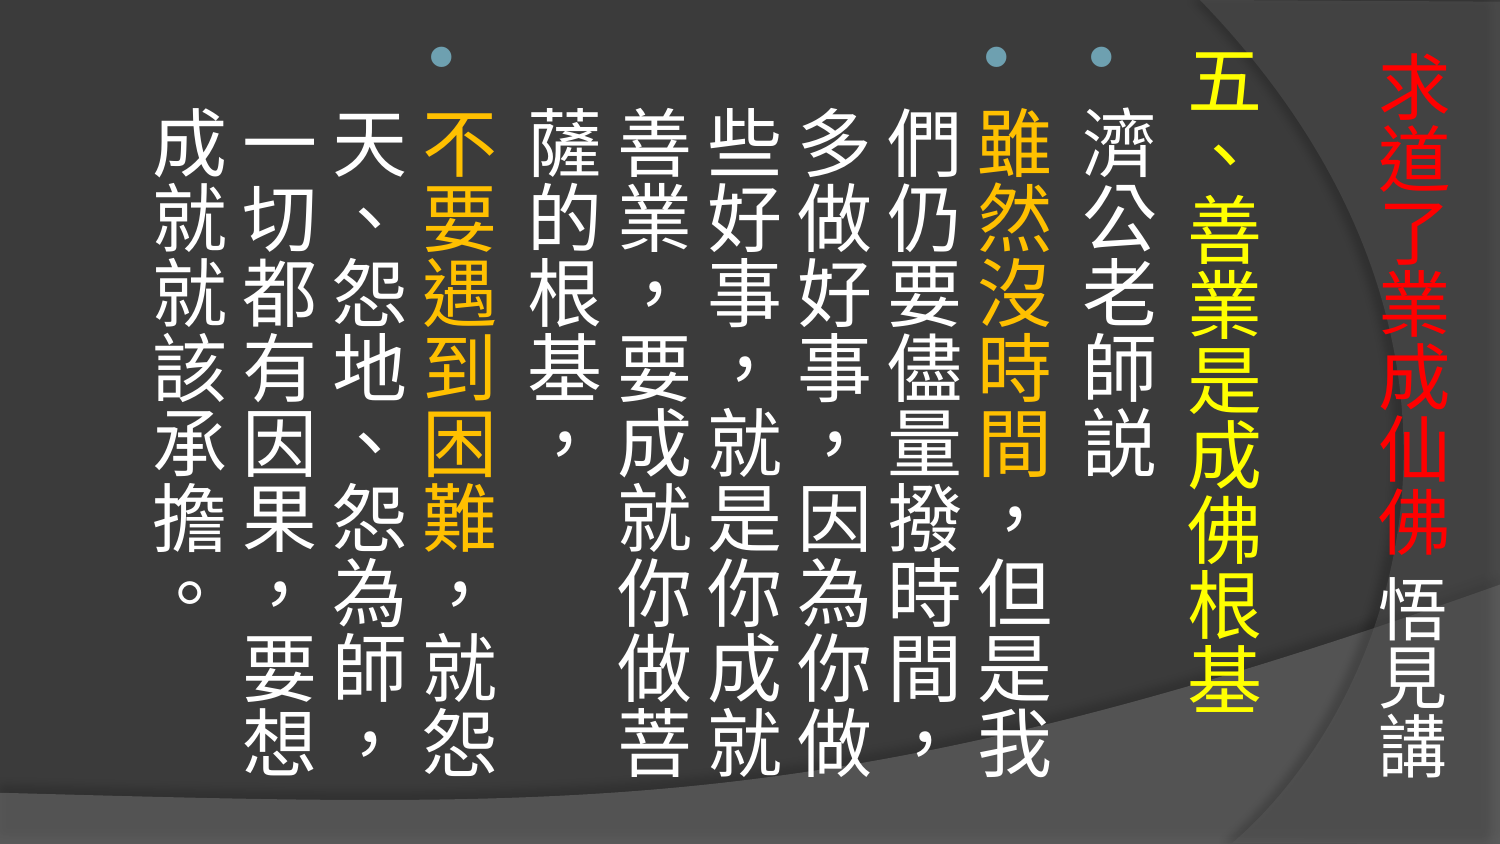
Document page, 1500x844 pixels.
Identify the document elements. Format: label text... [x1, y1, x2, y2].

list 五、善業是成佛根基 濟公老師説 雖然沒時間，但是我們仍要儘量撥時間，多做好事，因為你做些好事，就是你成就善業，要成就你做菩薩的根基， 不要遇到困難，就怨天、怨地、怨為師，一切都有因果，要想成就就該承擔。 [29, 21, 1353, 825]
title 求道了業成仙佛 悟見講 [1352, 20, 1473, 812]
